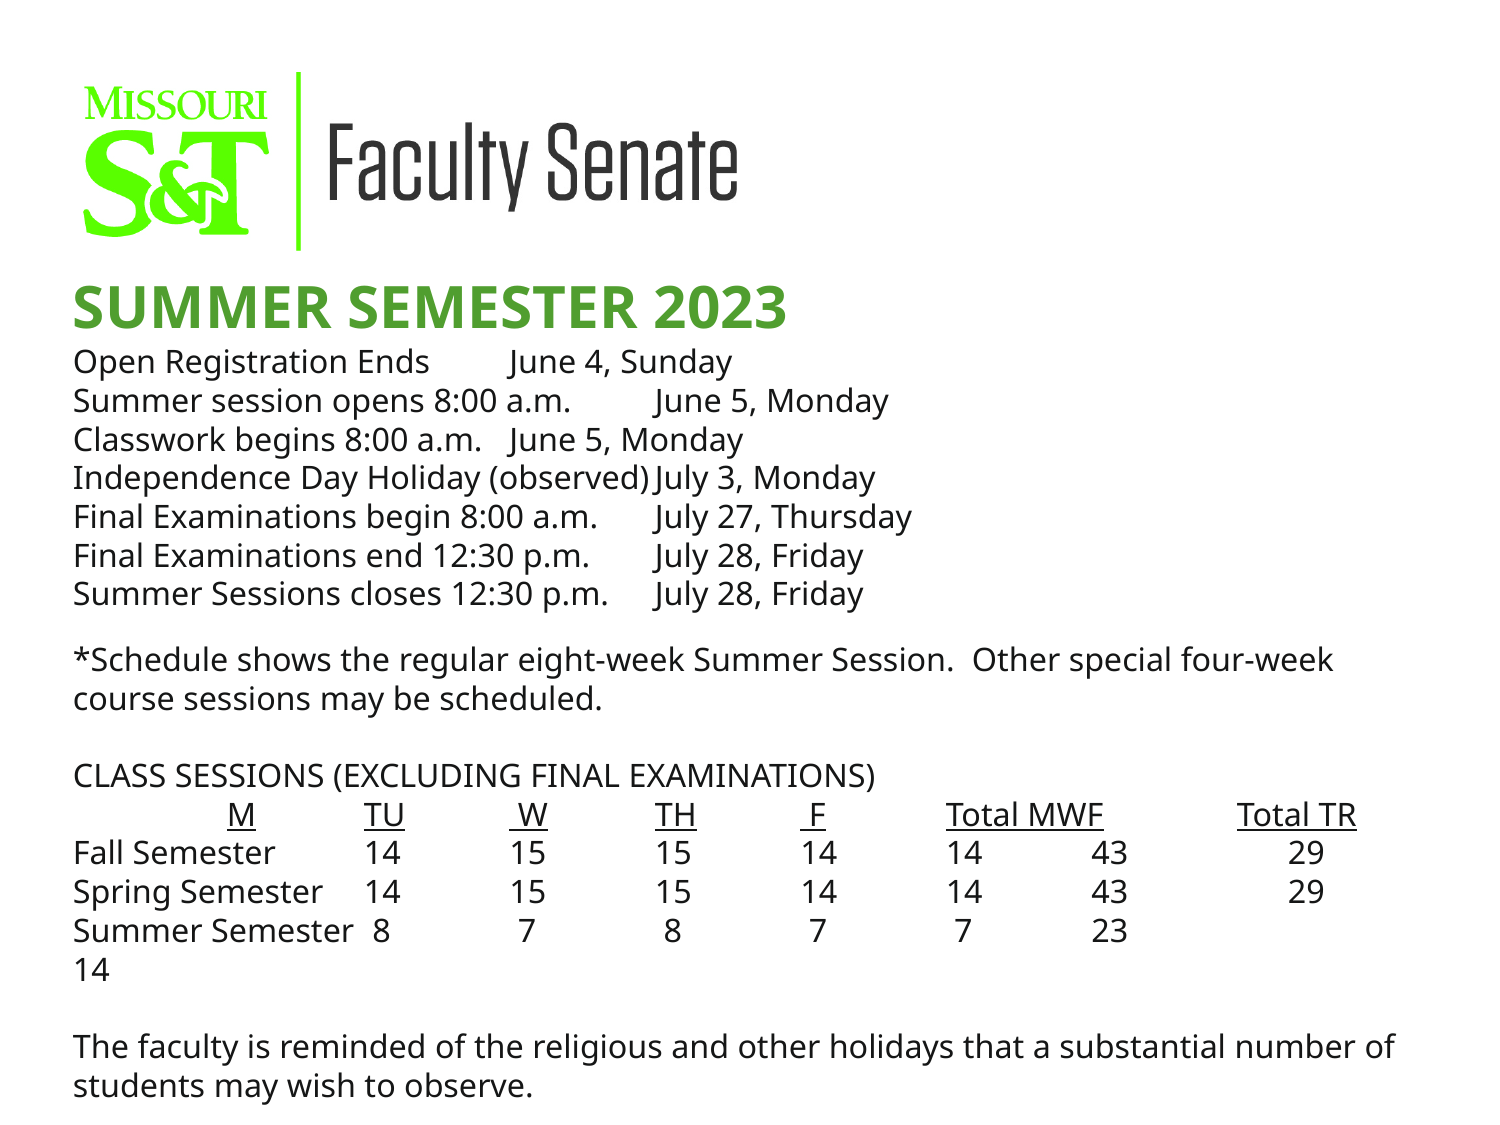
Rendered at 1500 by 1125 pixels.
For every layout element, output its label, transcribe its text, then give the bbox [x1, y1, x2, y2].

picture [83, 72, 737, 251]
text_box SUMMER SEMESTER 2023 Open Registration Ends June 4, Sunday Summer session opens 8:00 a.m. June 5, Monday Classwork begins 8:00 a.m. June 5, Monday Independence Day Holiday (observed) July 3, Monday Final Examinations begin 8:00 a.m. July 27, Thursday Final Examinations end 12:30 p.m. July 28, Friday Summer Sessions closes 12:30 p.m. July 28, Friday *Schedule shows the regular eight-week Summer Session. Other special four-week course sessions may be scheduled. CLASS SESSIONS (EXCLUDING FINAL EXAMINATIONS) M TU W TH F Total MWF Total TR Fall Semester 14 15 15 14 14 43 29 Spring Semester 14 15 15 14 14 43 29 Summer Semester 8 7 8 7 7 23 14 The faculty is reminded of the religious and other holidays that a substantial number of students may wish to observe. [58, 270, 1453, 1125]
